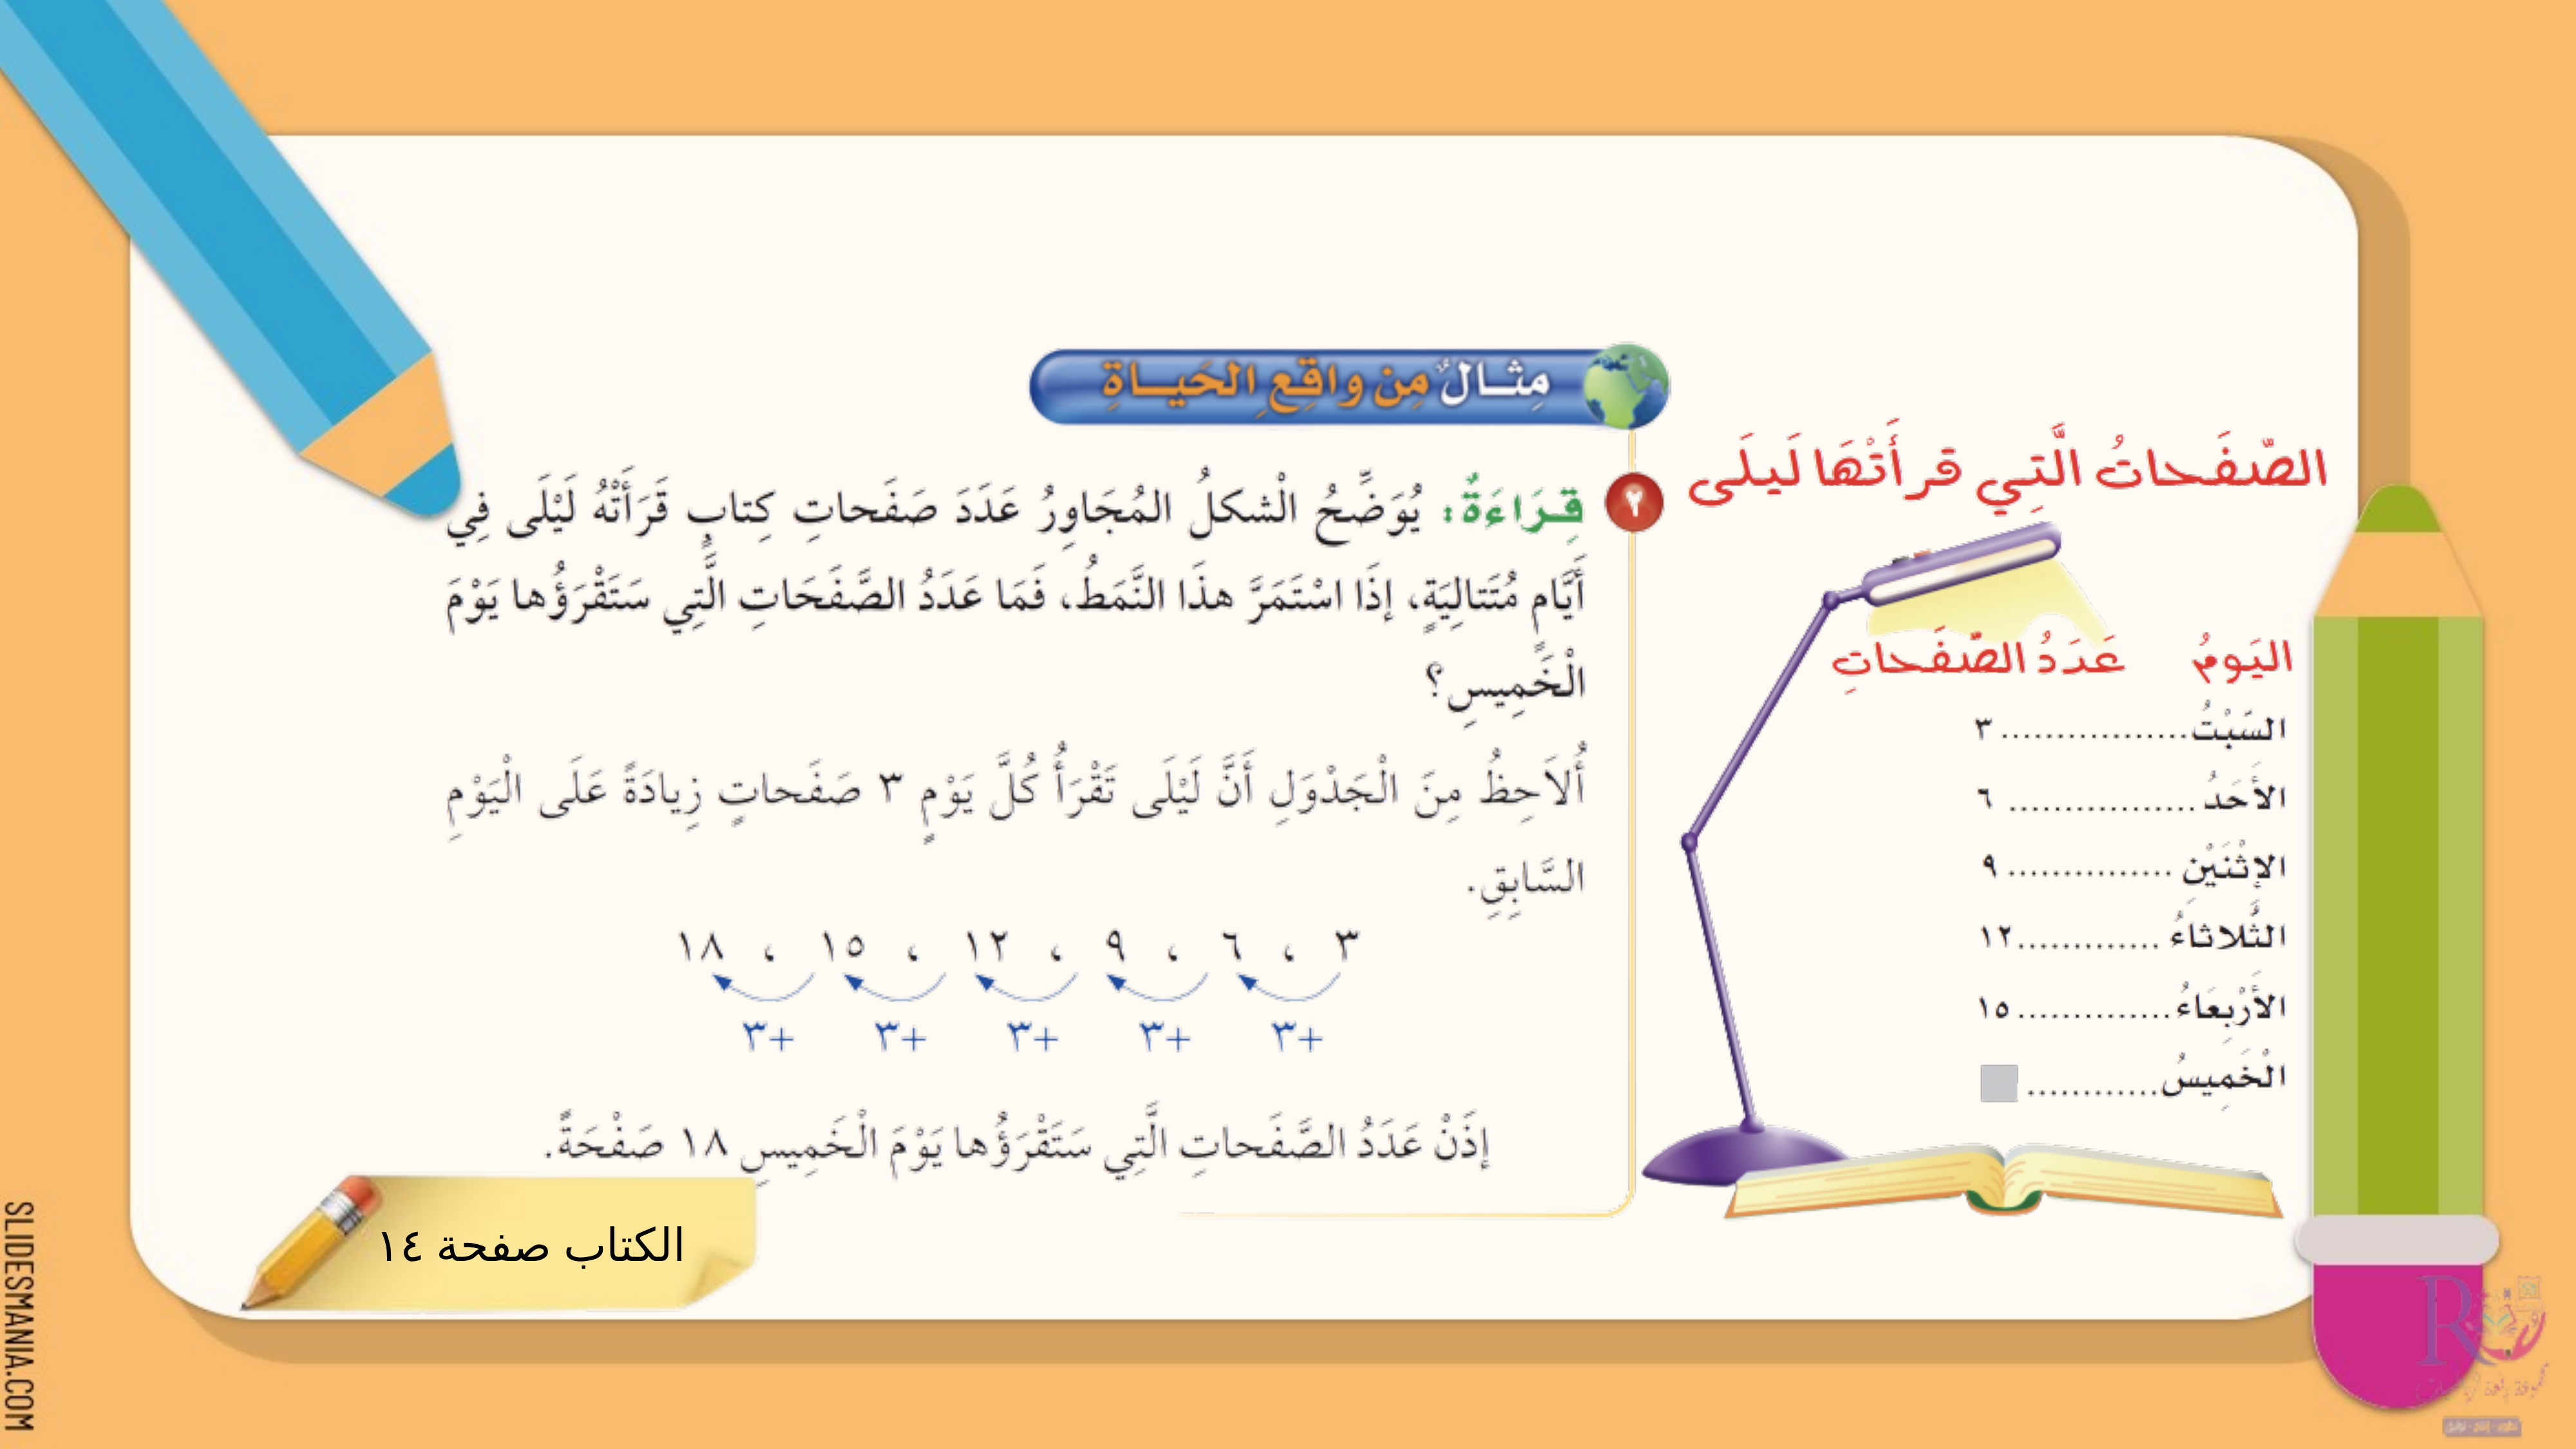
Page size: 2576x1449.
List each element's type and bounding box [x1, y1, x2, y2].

text_box [218, 1153, 783, 1318]
picture [0, 0, 2576, 1449]
